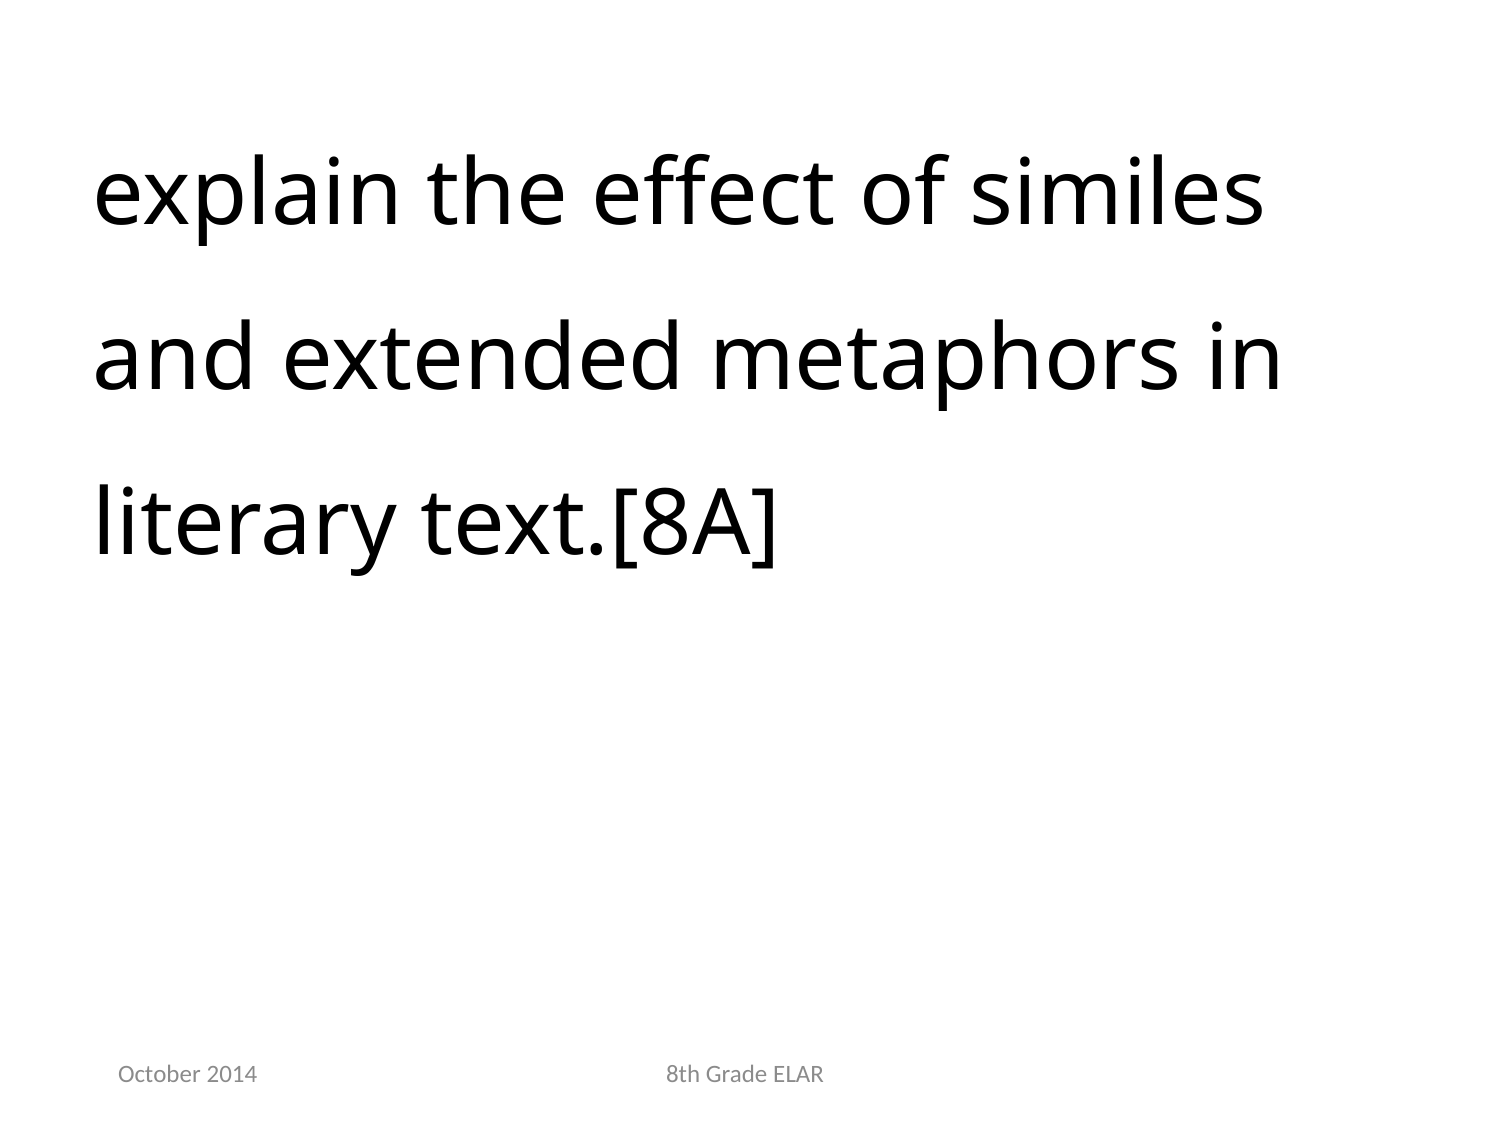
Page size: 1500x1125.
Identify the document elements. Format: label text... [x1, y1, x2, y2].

subtitle explain the effect of similes and extended metaphors in literary text.[8A] [78, 70, 1429, 1014]
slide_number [103, 1042, 441, 1103]
footer 8th Grade ELAR [492, 1042, 999, 1103]
